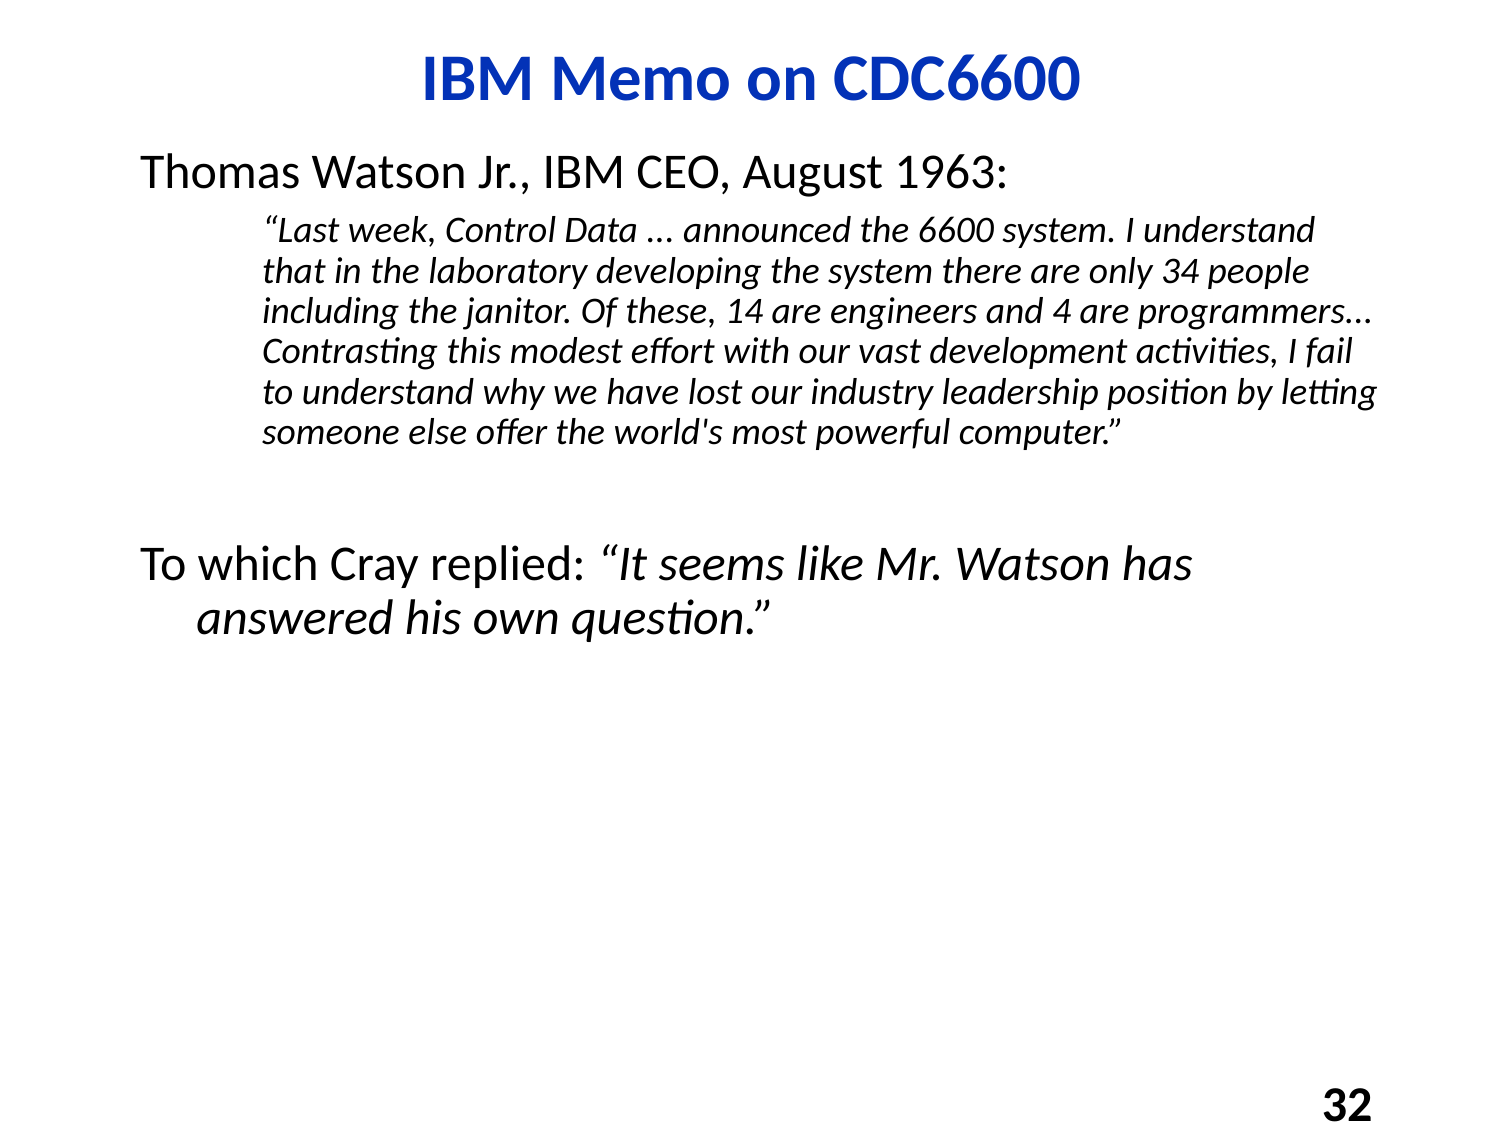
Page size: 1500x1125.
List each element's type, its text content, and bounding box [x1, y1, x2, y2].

list Thomas Watson Jr., IBM CEO, August 1963: “Last week, Control Data ... announced the 6600 system. I understand that in the laboratory developing the system there are only 34 people including the janitor. Of these, 14 are engineers and 4 are programmers... Contrasting this modest effort with our vast development activities, I fail to understand why we have lost our industry leadership position by letting someone else offer the world's most powerful computer.” To which Cray replied: “It seems like Mr. Watson has answered his own question.” [124, 137, 1401, 1005]
slide_number 32 [1074, 1076, 1388, 1125]
title IBM Memo on CDC6600 [51, 0, 1452, 158]
